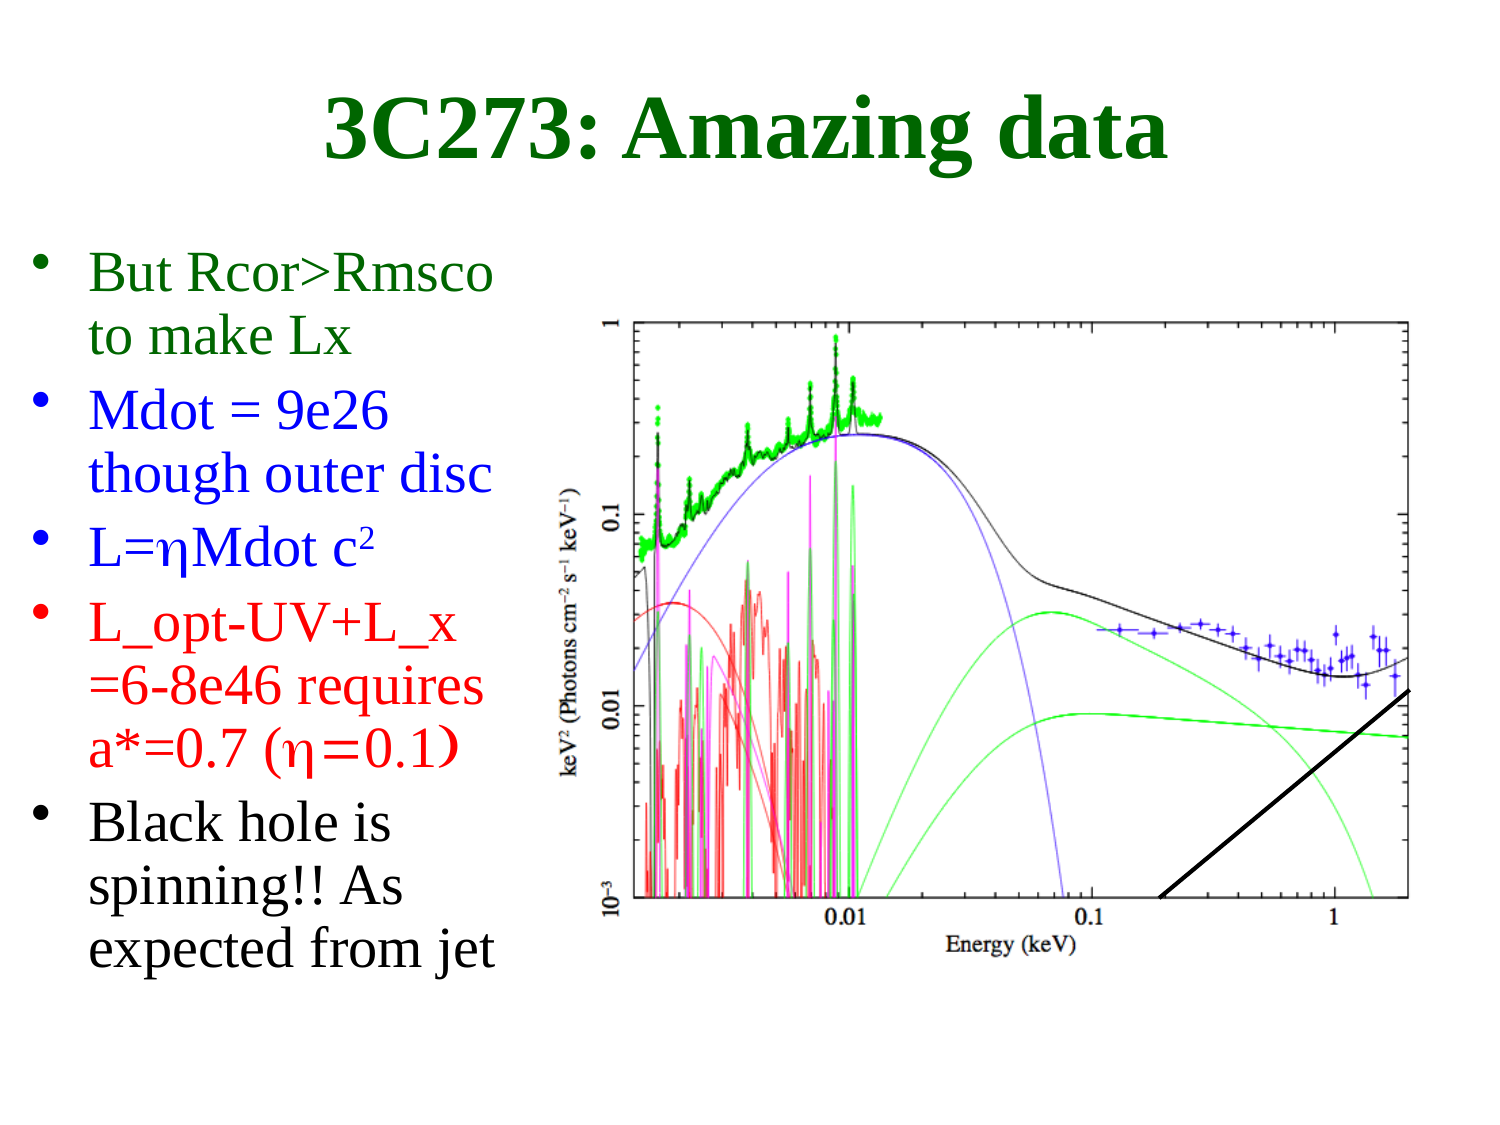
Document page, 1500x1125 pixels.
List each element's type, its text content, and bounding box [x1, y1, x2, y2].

title 3C273: Amazing data [17, 28, 1477, 217]
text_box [1158, 689, 1410, 899]
text_box But Rcor>Rmsco to make Lx Mdot = 9e26 though outer disc L=hMdot c2 L_opt-UV+L_x =6-8e46 requires a*=0.7 (h=0.1) Black hole is spinning!! As expected from jet [17, 233, 525, 1044]
picture [521, 232, 1500, 994]
